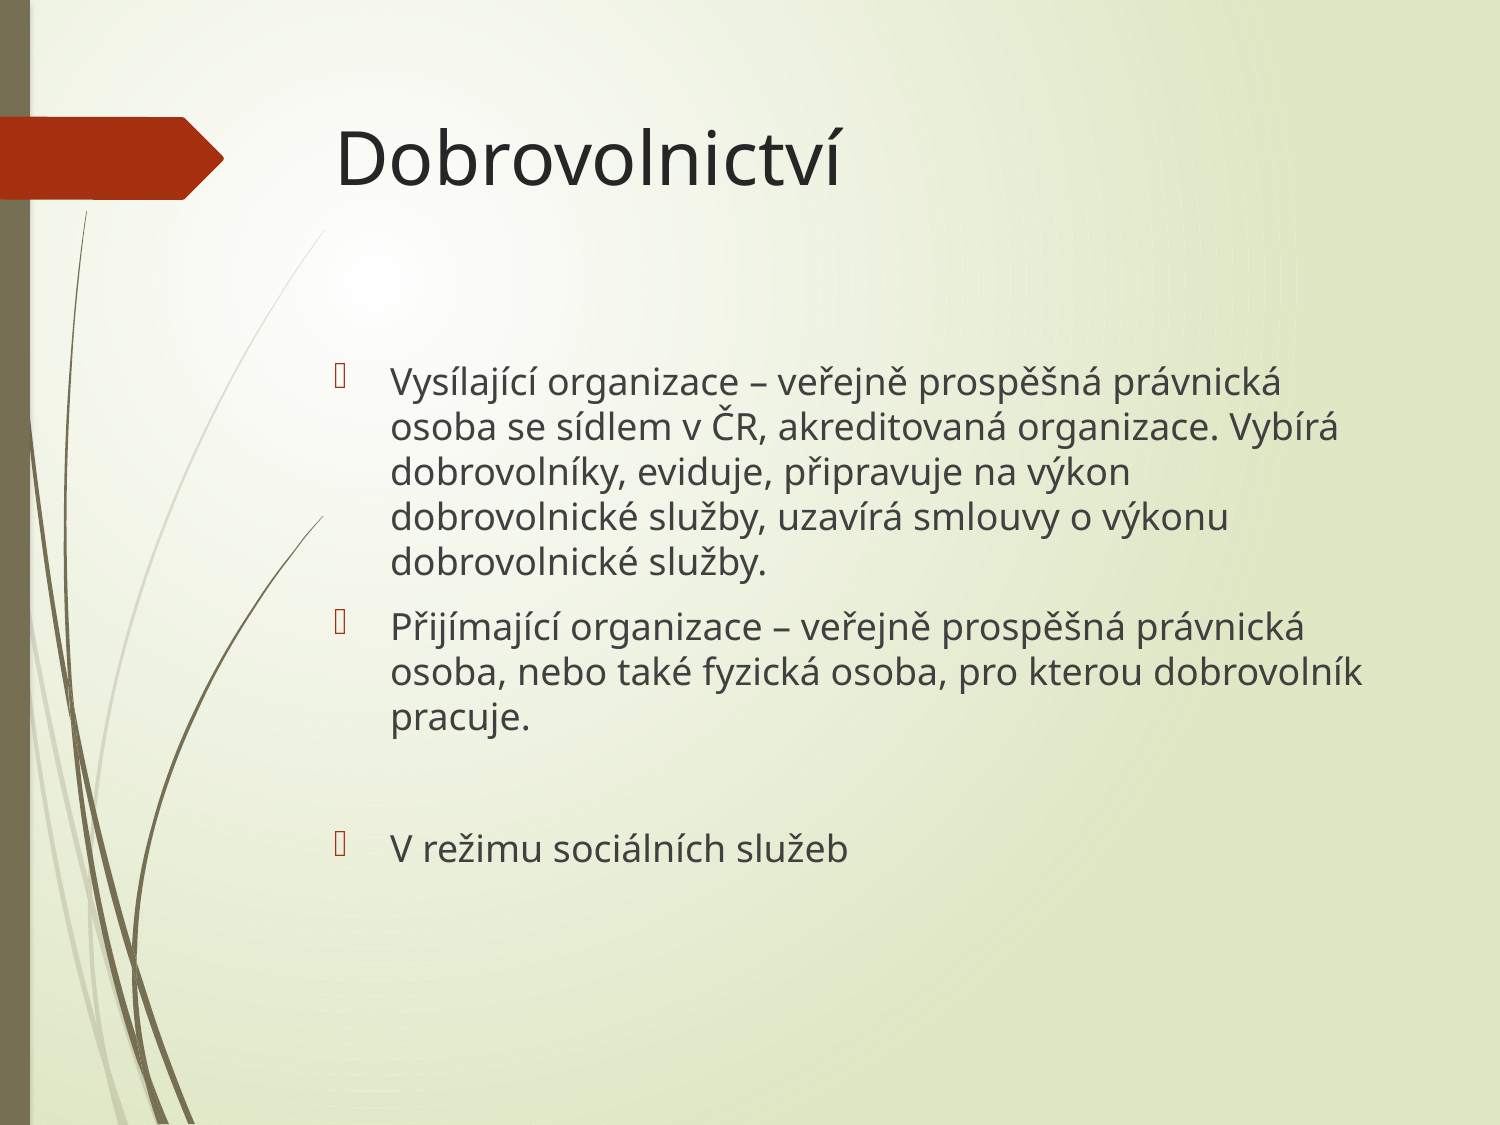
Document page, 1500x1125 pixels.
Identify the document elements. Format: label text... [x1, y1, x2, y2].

list Vysílající organizace – veřejně prospěšná právnická osoba se sídlem v ČR, akreditovaná organizace. Vybírá dobrovolníky, eviduje, připravuje na výkon dobrovolnické služby, uzavírá smlouvy o výkonu dobrovolnické služby. Přijímající organizace – veřejně prospěšná právnická osoba, nebo také fyzická osoba, pro kterou dobrovolník pracuje. V režimu sociálních služeb [318, 350, 1400, 970]
title Dobrovolnictví [319, 102, 1400, 313]
